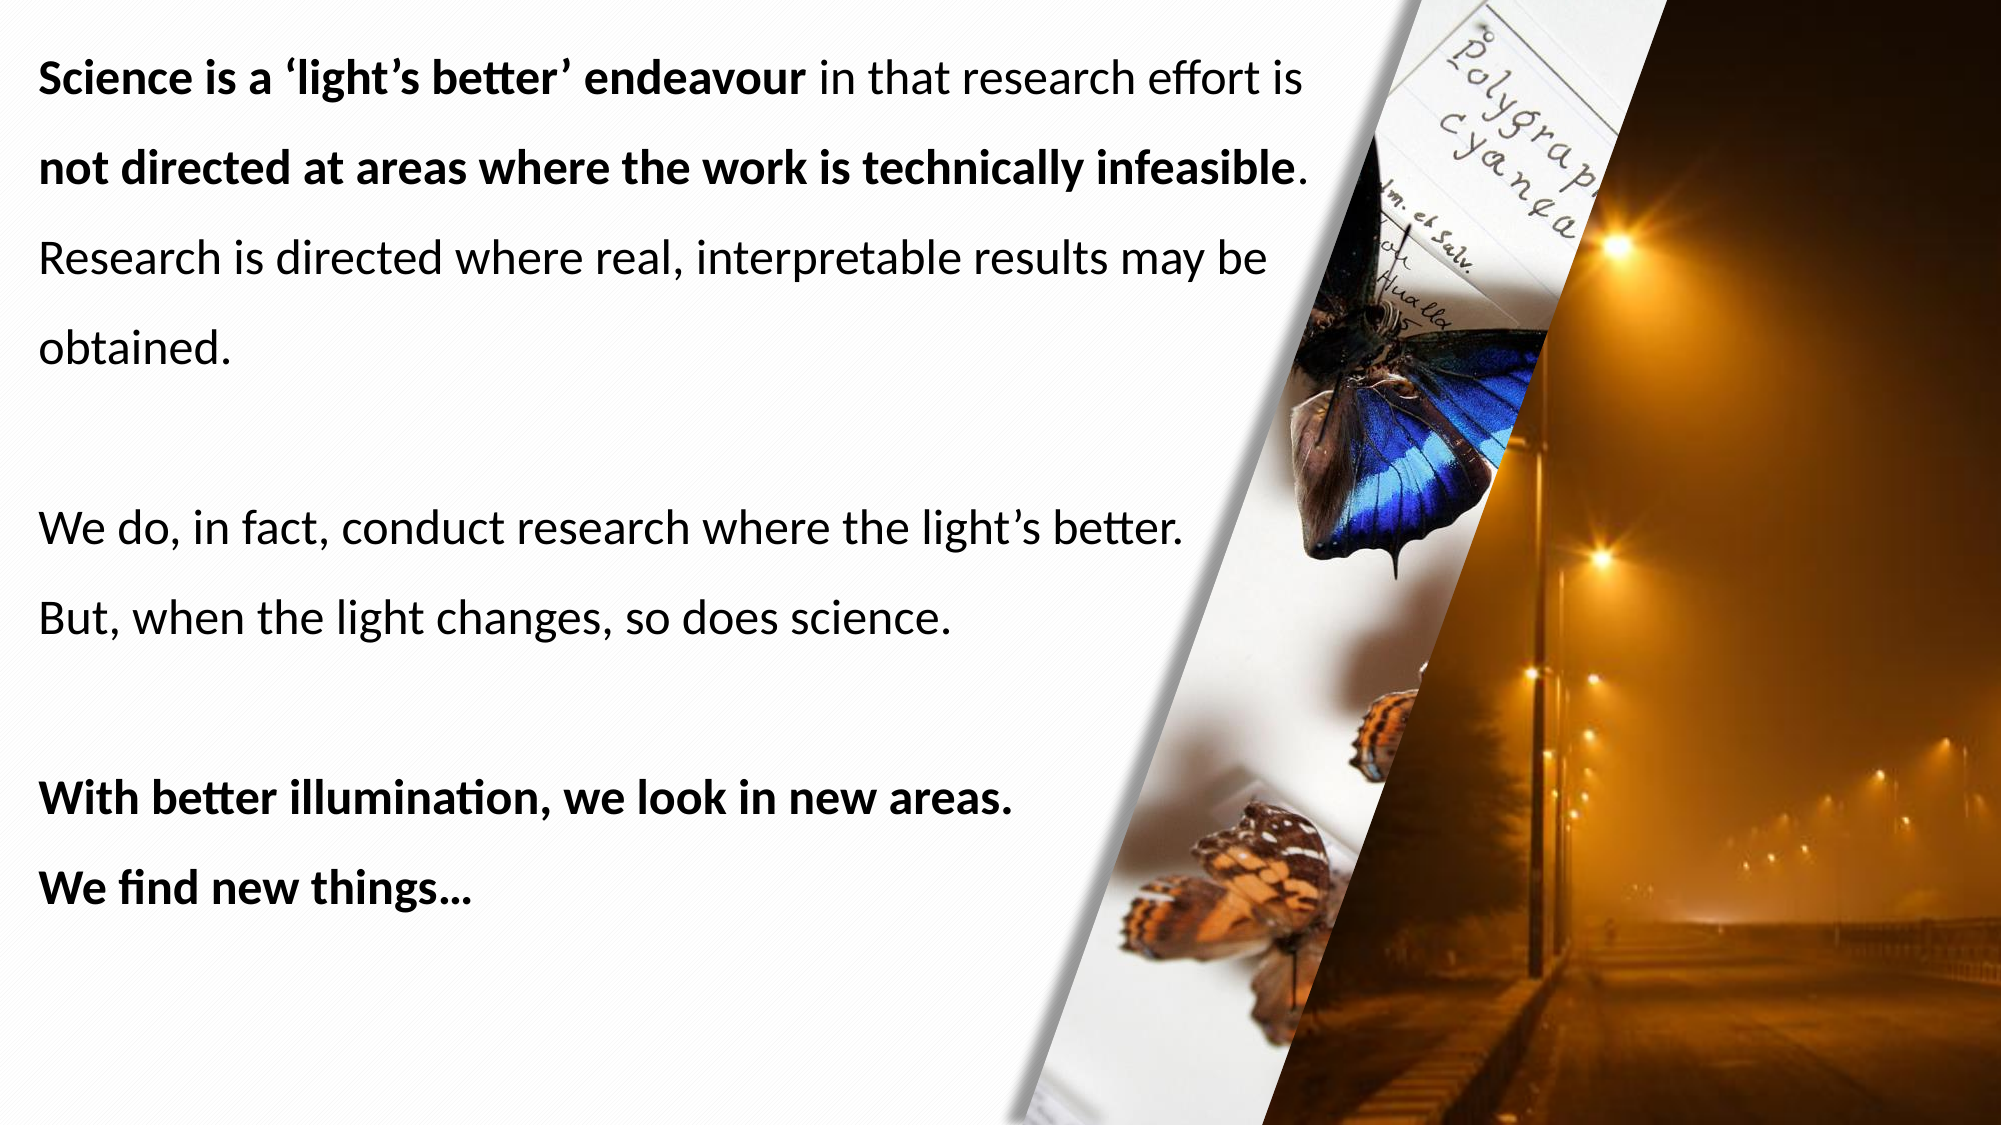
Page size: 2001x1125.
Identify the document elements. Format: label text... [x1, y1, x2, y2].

text_box Science is a ‘light’s better’ endeavour in that research effort is not directed at areas where the work is technically infeasible. Research is directed where real, interpretable results may be obtained. We do, in fact, conduct research where the light’s better. But, when the light changes, so does science. With better illumination, we look in new areas. We find new things… [23, 7, 1022, 923]
picture [1022, 0, 2001, 1125]
